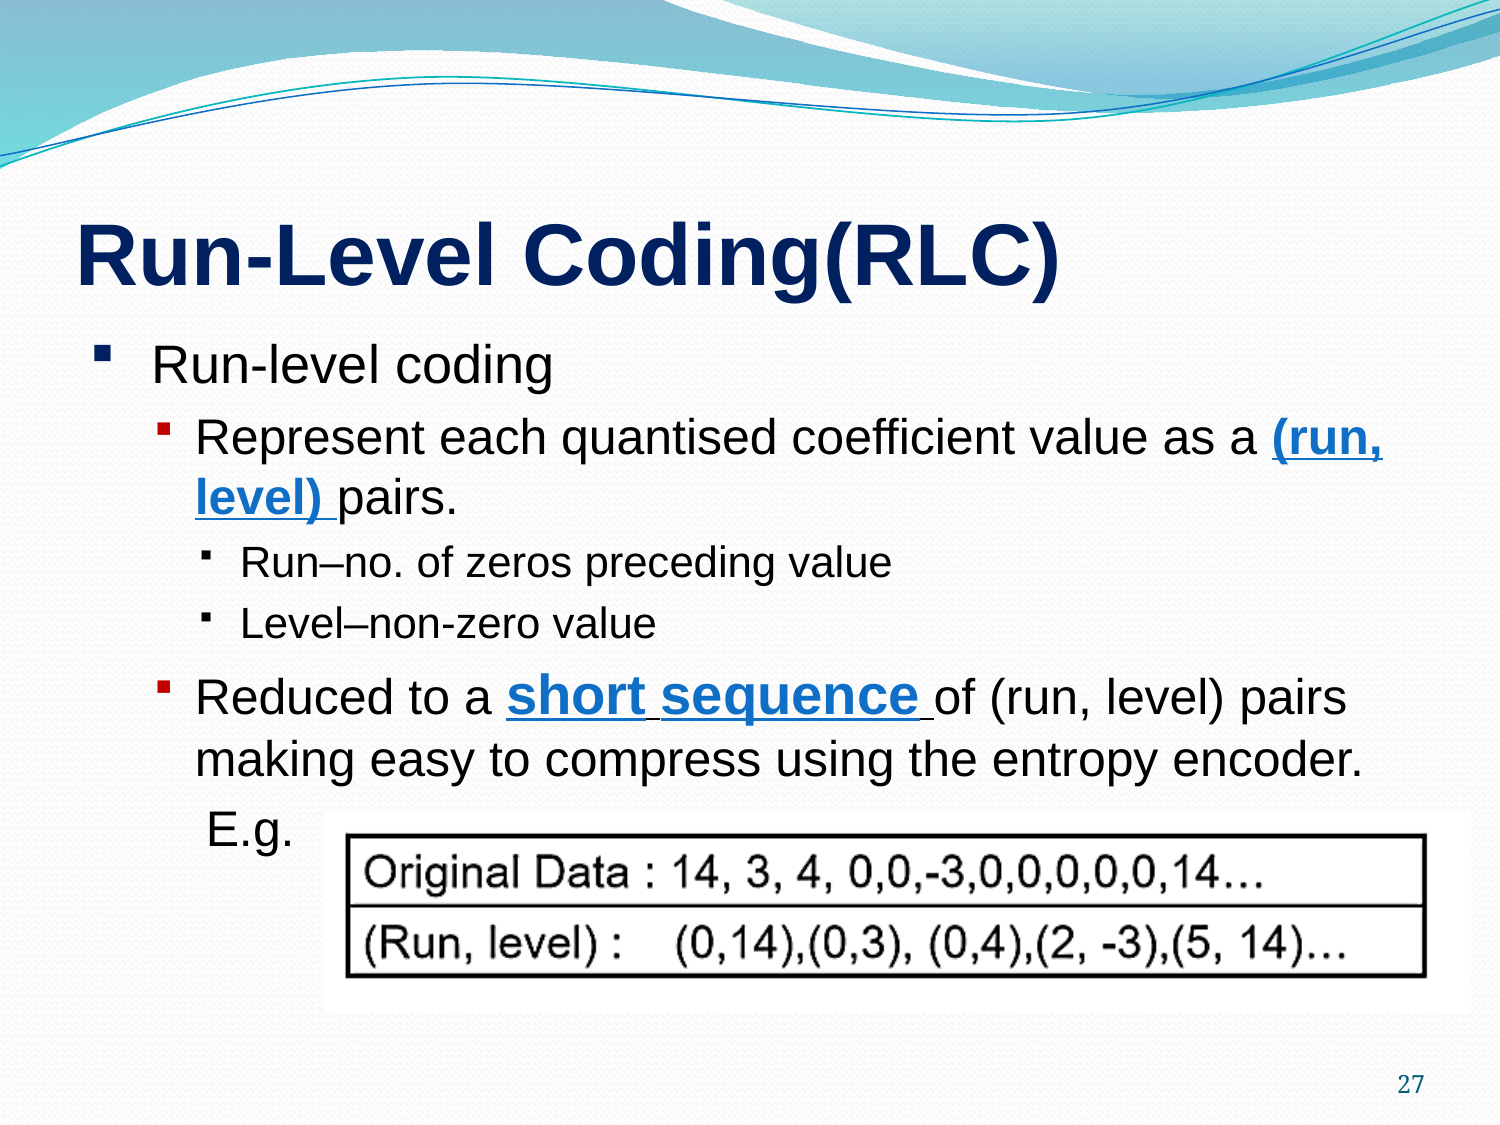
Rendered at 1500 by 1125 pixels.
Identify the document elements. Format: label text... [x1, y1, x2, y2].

title Run-Level Coding(RLC) [75, 115, 1425, 303]
list Run-level coding Represent each quantised coefficient value as a (run, level) pairs. Run–no. of zeros preceding value Level–non-zero value Reduced to a short sequence of (run, level) pairs making easy to compress using the entropy encoder. E.g. [75, 317, 1425, 1038]
slide_number 27 [1299, 1042, 1425, 1103]
picture [324, 812, 1471, 1013]
